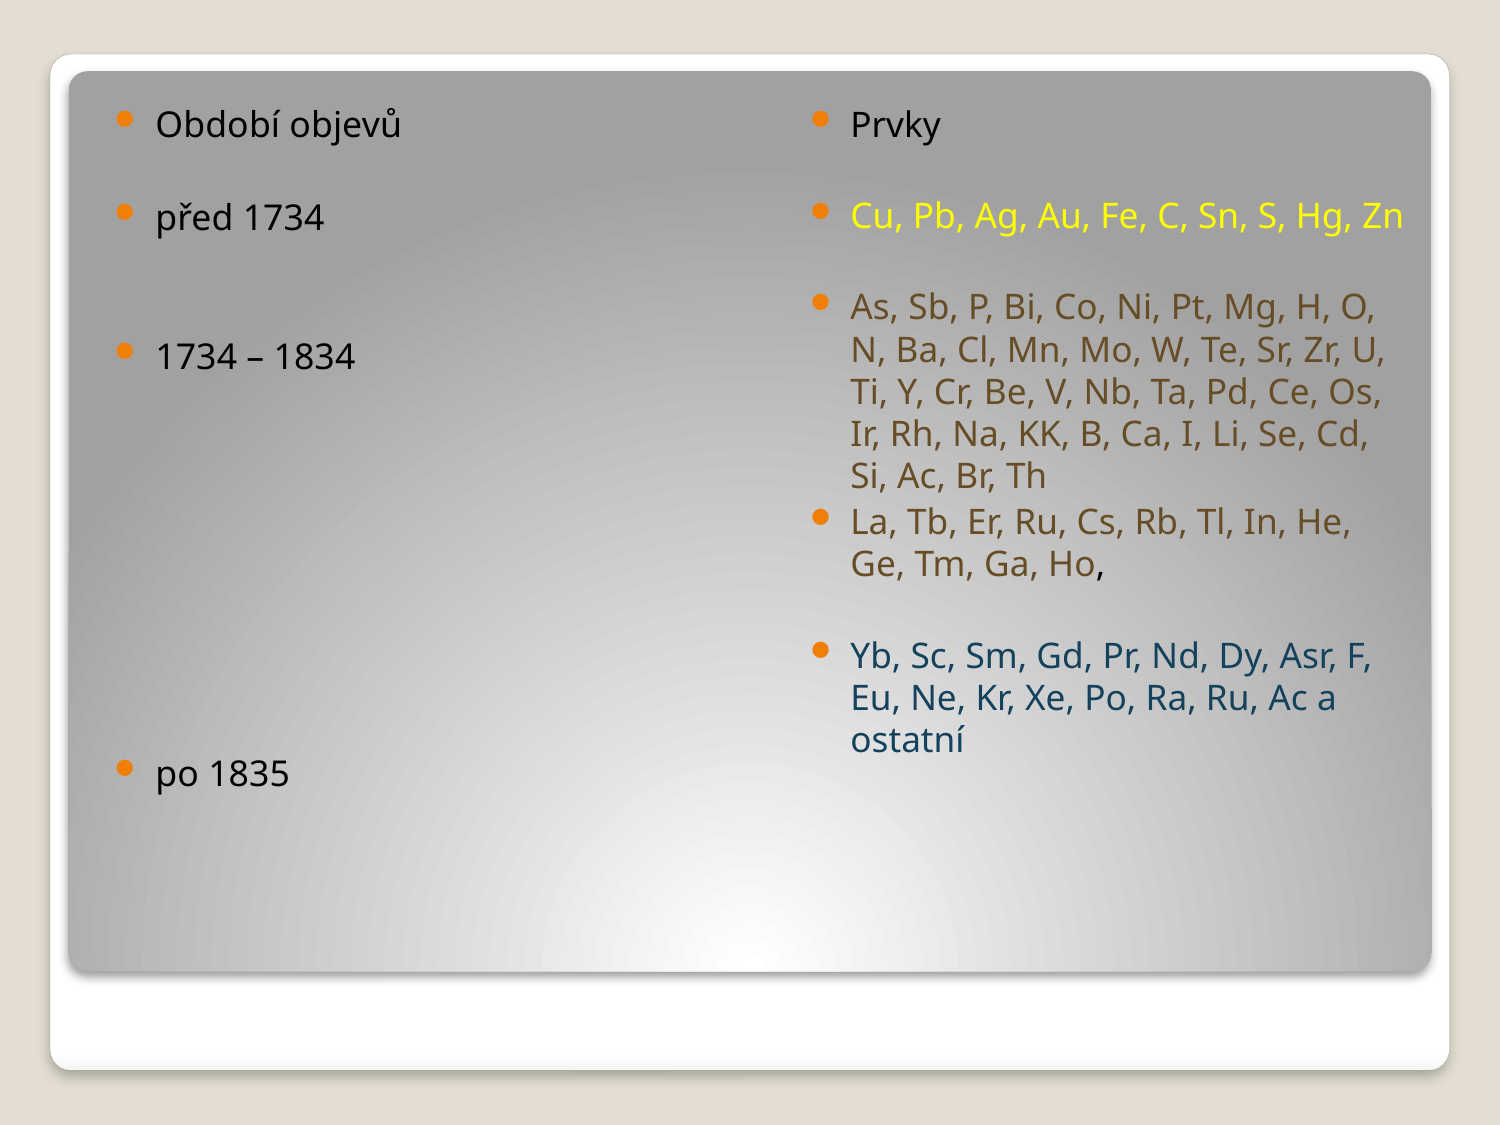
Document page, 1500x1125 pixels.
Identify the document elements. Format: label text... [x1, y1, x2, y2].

list Období objevů před 1734 1734 – 1834 po 1835 [84, 86, 730, 807]
list Prvky Cu, Pb, Ag, Au, Fe, C, Sn, S, Hg, Zn As, Sb, P, Bi, Co, Ni, Pt, Mg, H, O, N, Ba, Cl, Mn, Mo, W, Te, Sr, Zr, U, Ti, Y, Cr, Be, V, Nb, Ta, Pd, Ce, Os, Ir, Rh, Na, KK, B, Ca, I, Li, Se, Cd, Si, Ac, Br, Th La, Tb, Er, Ru, Cs, Rb, Tl, In, He, Ge, Tm, Ga, Ho, Yb, Sc, Sm, Gd, Pr, Nd, Dy, Asr, F, Eu, Ne, Kr, Xe, Po, Ra, Ru, Ac a ostatní [780, 86, 1426, 807]
